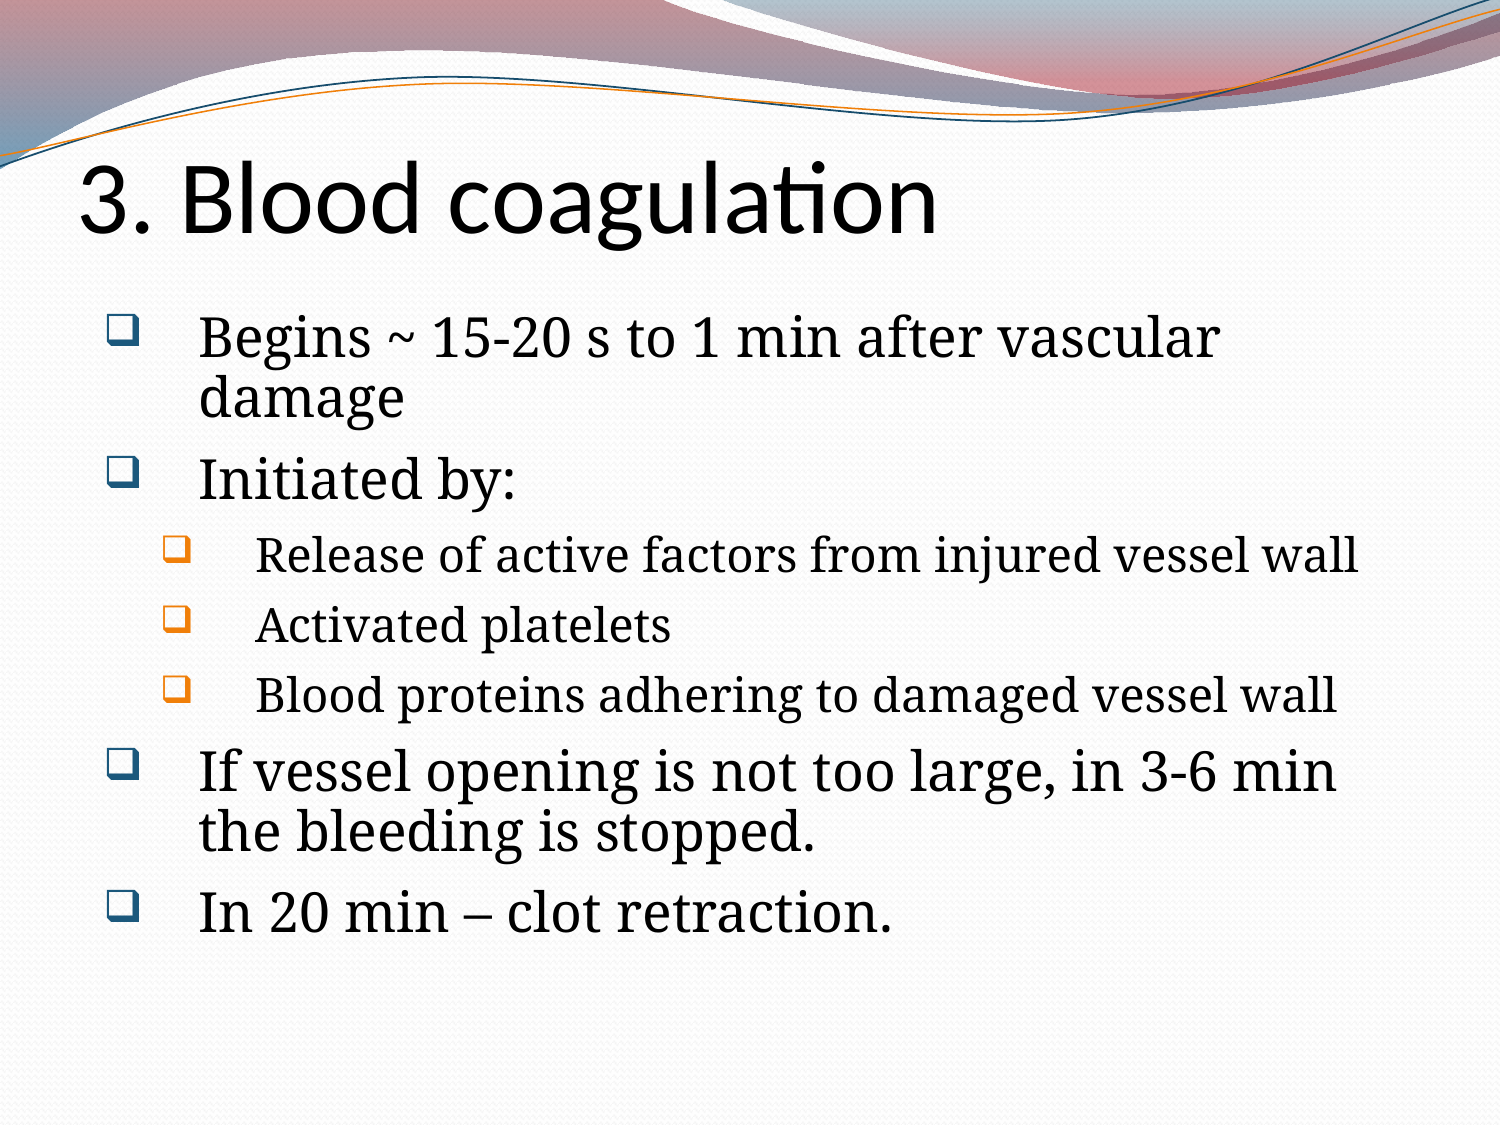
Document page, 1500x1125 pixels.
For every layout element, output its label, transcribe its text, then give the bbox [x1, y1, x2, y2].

title 3. Blood coagulation [76, 66, 1427, 254]
list Begins ~ 15-20 s to 1 min after vascular damage Initiated by: Release of active factors from injured vessel wall Activated platelets Blood proteins adhering to damaged vessel wall If vessel opening is not too large, in 3-6 min the bleeding is stopped. In 20 min – clot retraction. [88, 302, 1401, 1028]
